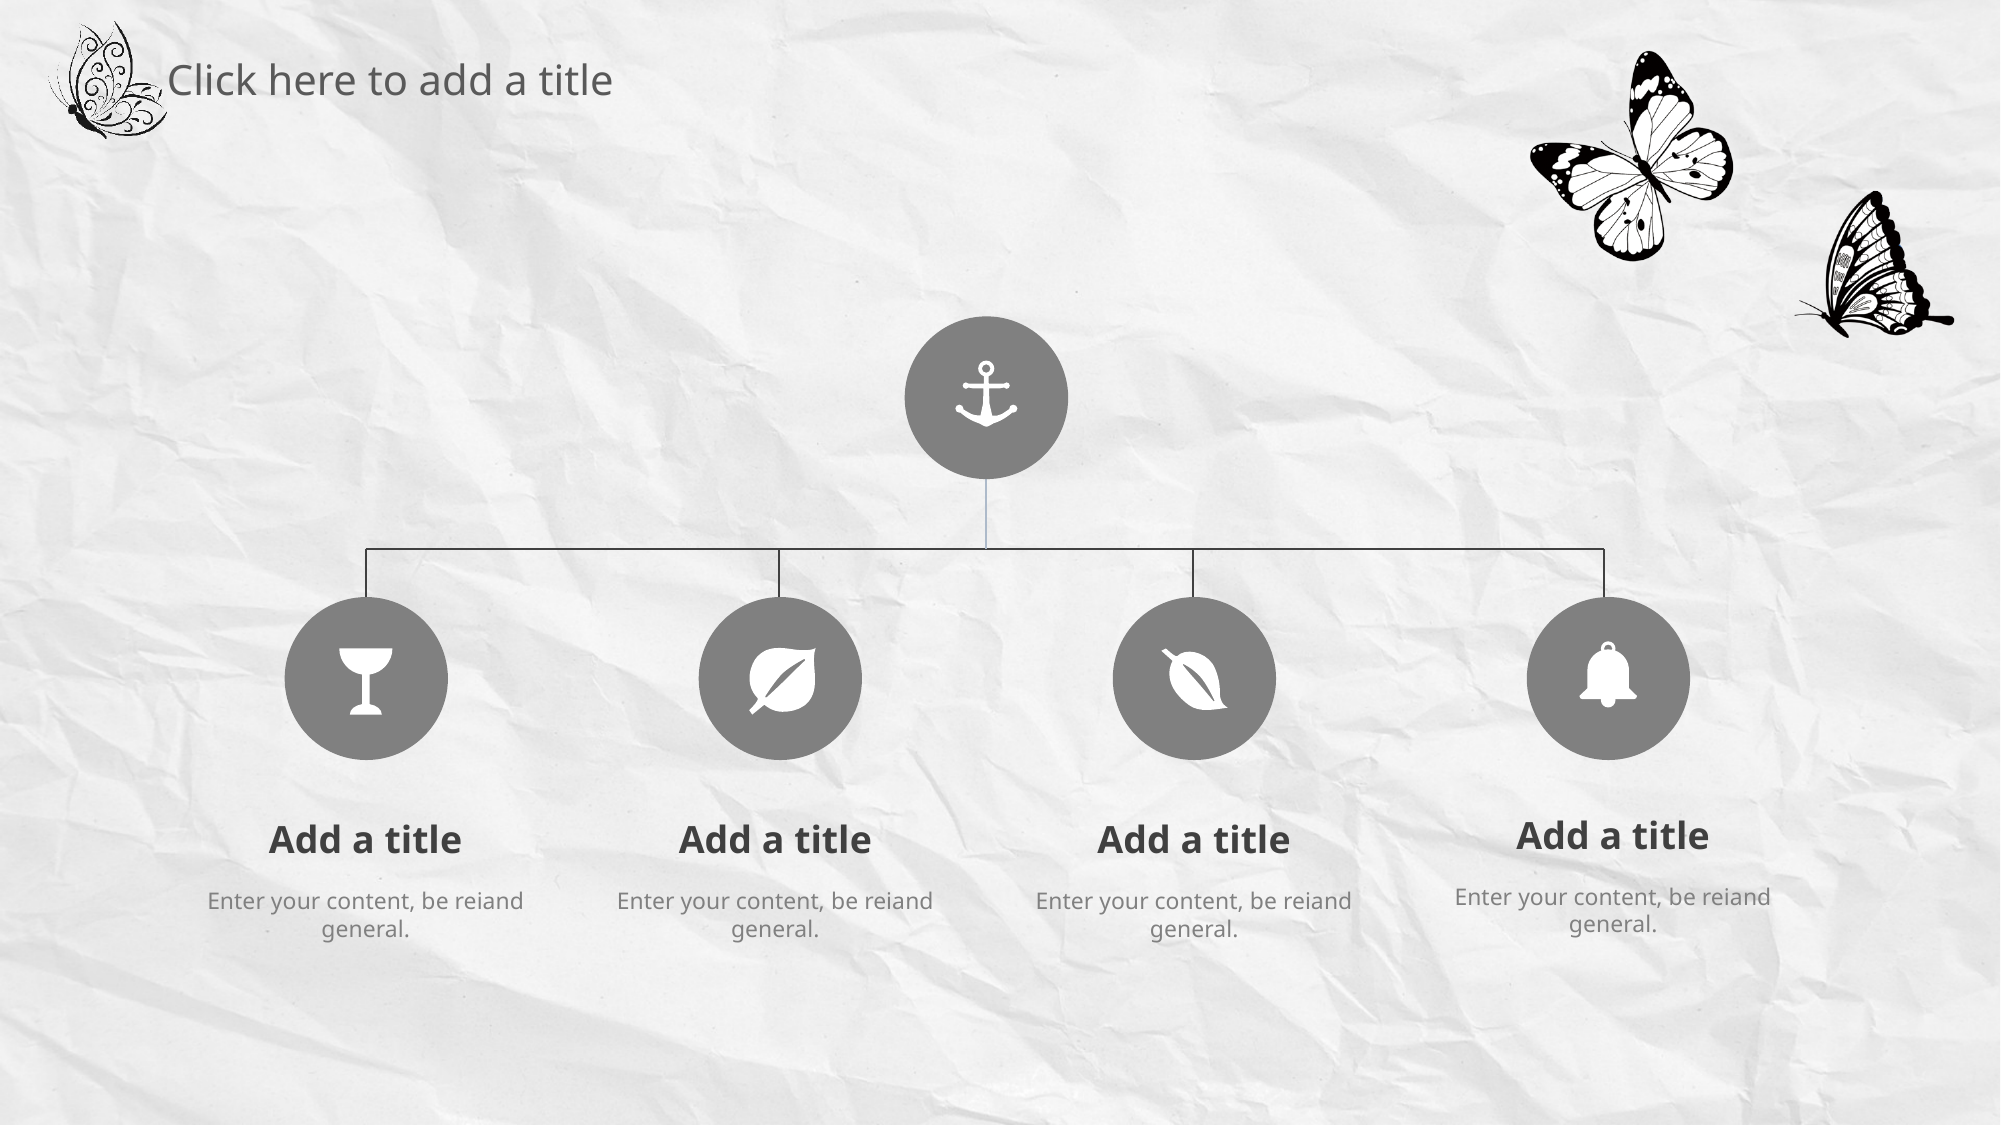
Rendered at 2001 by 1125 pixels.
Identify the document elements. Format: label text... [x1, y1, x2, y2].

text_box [189, 316, 1790, 950]
text_box Click here to add a title [188, 46, 629, 112]
picture [0, 0, 2001, 1125]
